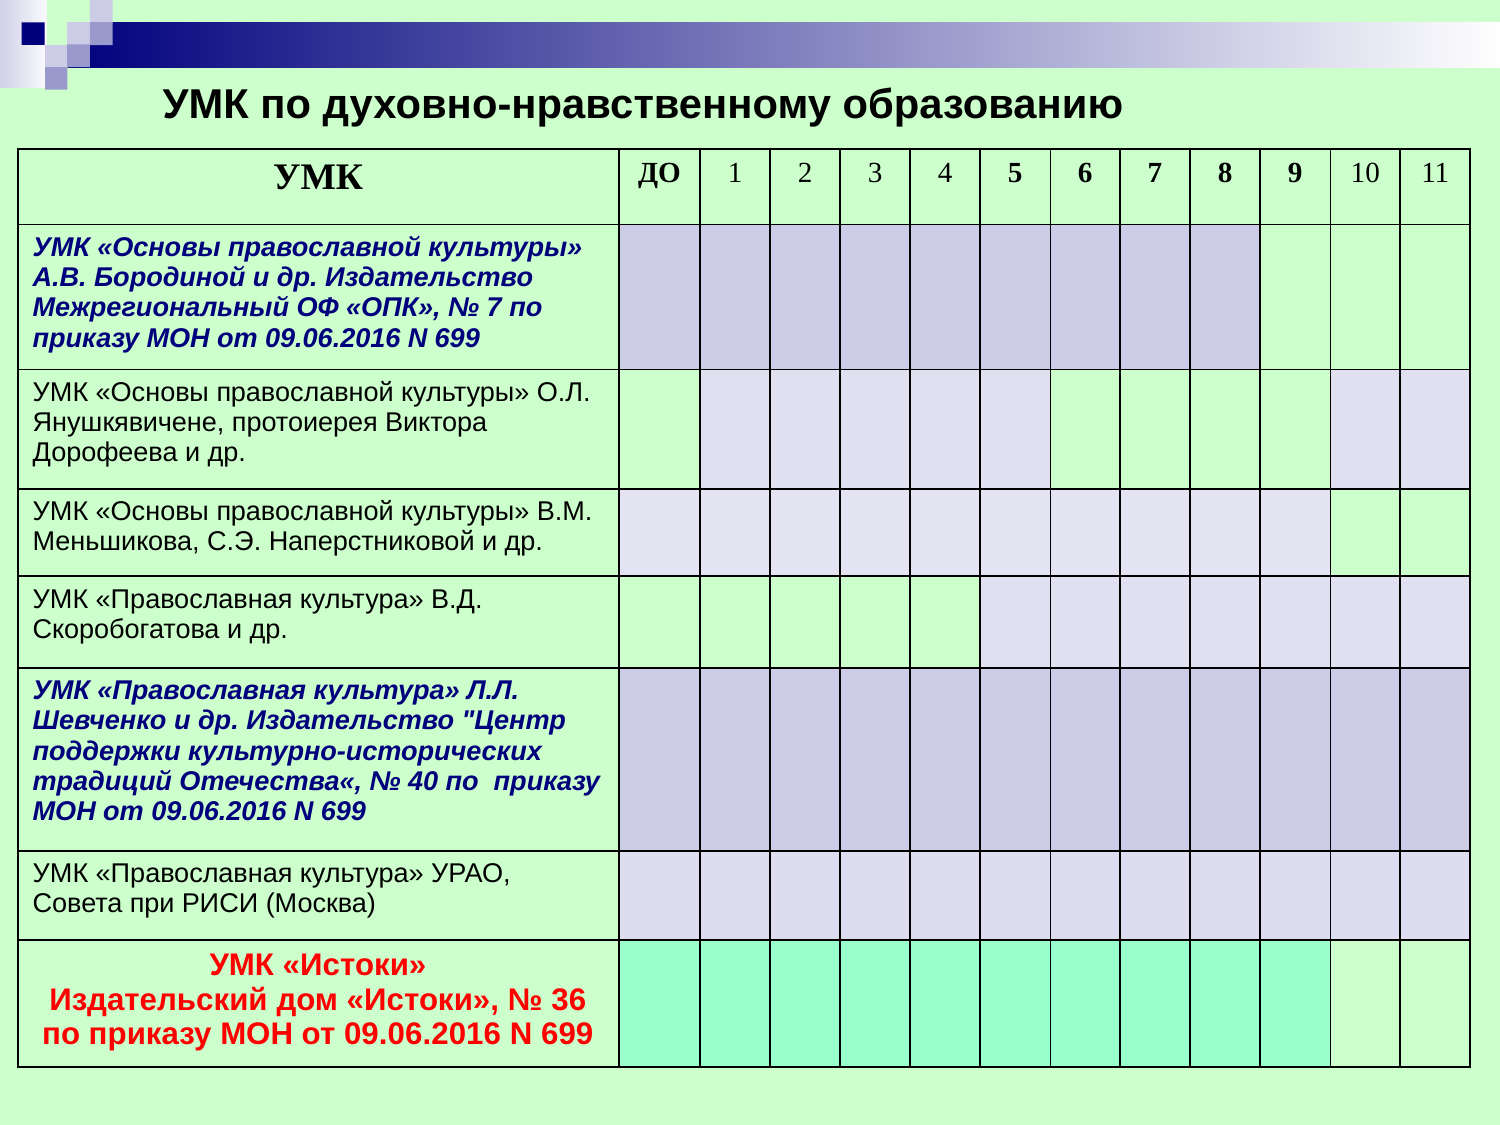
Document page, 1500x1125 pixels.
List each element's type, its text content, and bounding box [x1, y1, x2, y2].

table_cell [841, 577, 909, 667]
table_cell [911, 669, 979, 850]
table_header 11 [1401, 150, 1469, 224]
table_cell [1121, 370, 1189, 488]
table_cell [771, 490, 839, 575]
table_cell [1331, 941, 1399, 1066]
table_cell [1191, 490, 1259, 575]
table_cell [911, 941, 979, 1066]
title УМК по духовно-нравственному образованию [147, 66, 1377, 138]
table_cell [841, 852, 909, 939]
table_cell [841, 490, 909, 575]
text_box [0, 922, 31, 983]
table_cell [701, 225, 769, 369]
table_cell [981, 852, 1050, 939]
table_cell [1051, 370, 1119, 488]
table_cell [701, 941, 769, 1066]
table_header 1 [701, 150, 769, 224]
table_cell [1051, 577, 1119, 667]
table_header 2 [771, 150, 839, 224]
table_cell [1261, 941, 1330, 1066]
table_cell [1331, 490, 1399, 575]
table_cell [771, 669, 839, 850]
table_cell [1121, 941, 1189, 1066]
table_cell [1121, 577, 1189, 667]
table_cell [1051, 669, 1119, 850]
table_cell [981, 370, 1050, 488]
table_cell [701, 669, 769, 850]
table_cell [1121, 852, 1189, 939]
table_cell УМК «Православная культура» В.Д. Скоробогатова и др. [19, 577, 618, 667]
table_cell [1401, 941, 1469, 1066]
table_cell [841, 669, 909, 850]
table_cell [981, 490, 1050, 575]
table_cell [1401, 852, 1469, 939]
table_cell [1261, 852, 1330, 939]
table_cell [981, 225, 1050, 369]
table_cell [1261, 577, 1330, 667]
table_cell [1191, 669, 1259, 850]
table_cell [911, 490, 979, 575]
table_cell УМК «Истоки» Издательский дом «Истоки», № 36 по приказу МОН от 09.06.2016 N 699 [19, 941, 618, 1066]
table_cell [911, 852, 979, 939]
table_cell [1191, 941, 1259, 1066]
table_cell [701, 852, 769, 939]
table_cell [911, 577, 979, 667]
table_cell [620, 225, 699, 369]
table_header УМК [19, 150, 618, 224]
table_cell [1261, 669, 1330, 850]
table_cell [1331, 370, 1399, 488]
table_cell [620, 669, 699, 850]
table_cell [1121, 490, 1189, 575]
table_cell [771, 577, 839, 667]
table_cell [620, 577, 699, 667]
table_cell [1121, 669, 1189, 850]
table_cell УМК «Православная культура» Л.Л. Шевченко и др. Издательство "Центр поддержки культурно-исторических традиций Отечества«, № 40 по приказу МОН от 09.06.2016 N 699 [19, 669, 618, 850]
table_cell [771, 225, 839, 369]
table_header 5 [981, 150, 1050, 224]
table_cell [1051, 852, 1119, 939]
table_cell [701, 370, 769, 488]
table_cell УМК «Православная культура» УРАО, Совета при РИСИ (Москва) [19, 852, 618, 939]
table_cell [1331, 852, 1399, 939]
table_header 9 [1261, 150, 1330, 224]
table_header 4 [911, 150, 979, 224]
table_cell [1331, 225, 1399, 369]
table_cell [771, 370, 839, 488]
table_cell [1401, 370, 1469, 488]
table_cell УМК «Основы православной культуры» О.Л. Янушкявичене, протоиерея Виктора Дорофеева и др. [19, 370, 618, 488]
table_cell [841, 370, 909, 488]
table_header 7 [1121, 150, 1189, 224]
table_cell [911, 370, 979, 488]
table_cell [981, 669, 1050, 850]
table_cell [1261, 490, 1330, 575]
table_cell [1051, 490, 1119, 575]
table_cell [1331, 669, 1399, 850]
table_cell [701, 577, 769, 667]
table_cell [1191, 577, 1259, 667]
table_cell [1401, 577, 1469, 667]
table_cell [1401, 490, 1469, 575]
table_cell УМК «Основы православной культуры» В.М. Меньшикова, C.Э. Наперстниковой и др. [19, 490, 618, 575]
table_cell [841, 225, 909, 369]
table_cell [771, 852, 839, 939]
table_cell [981, 577, 1050, 667]
table_cell [1191, 225, 1259, 369]
table_cell [1051, 941, 1119, 1066]
table_cell [841, 941, 909, 1066]
table_cell [1401, 225, 1469, 369]
table_cell [771, 941, 839, 1066]
table_header 3 [841, 150, 909, 224]
table_cell [620, 370, 699, 488]
table_cell [1191, 370, 1259, 488]
table_cell [1051, 225, 1119, 369]
table_cell [1401, 669, 1469, 850]
table_cell [1121, 225, 1189, 369]
table_cell [1261, 225, 1330, 369]
table_cell УМК «Основы православной культуры» А.В. Бородиной и др. Издательство Межрегиональный ОФ «ОПК», № 7 по приказу МОН от 09.06.2016 N 699 [19, 225, 618, 369]
table_cell [981, 941, 1050, 1066]
table_cell [620, 852, 699, 939]
table_cell [911, 225, 979, 369]
table_cell [620, 941, 699, 1066]
table_cell [1191, 852, 1259, 939]
table_header 10 [1331, 150, 1399, 224]
table_cell [701, 490, 769, 575]
table_header ДО [620, 150, 699, 224]
table_cell [1331, 577, 1399, 667]
table_header 8 [1191, 150, 1259, 224]
table_cell [620, 490, 699, 575]
table_cell [1261, 370, 1330, 488]
table_header 6 [1051, 150, 1119, 224]
